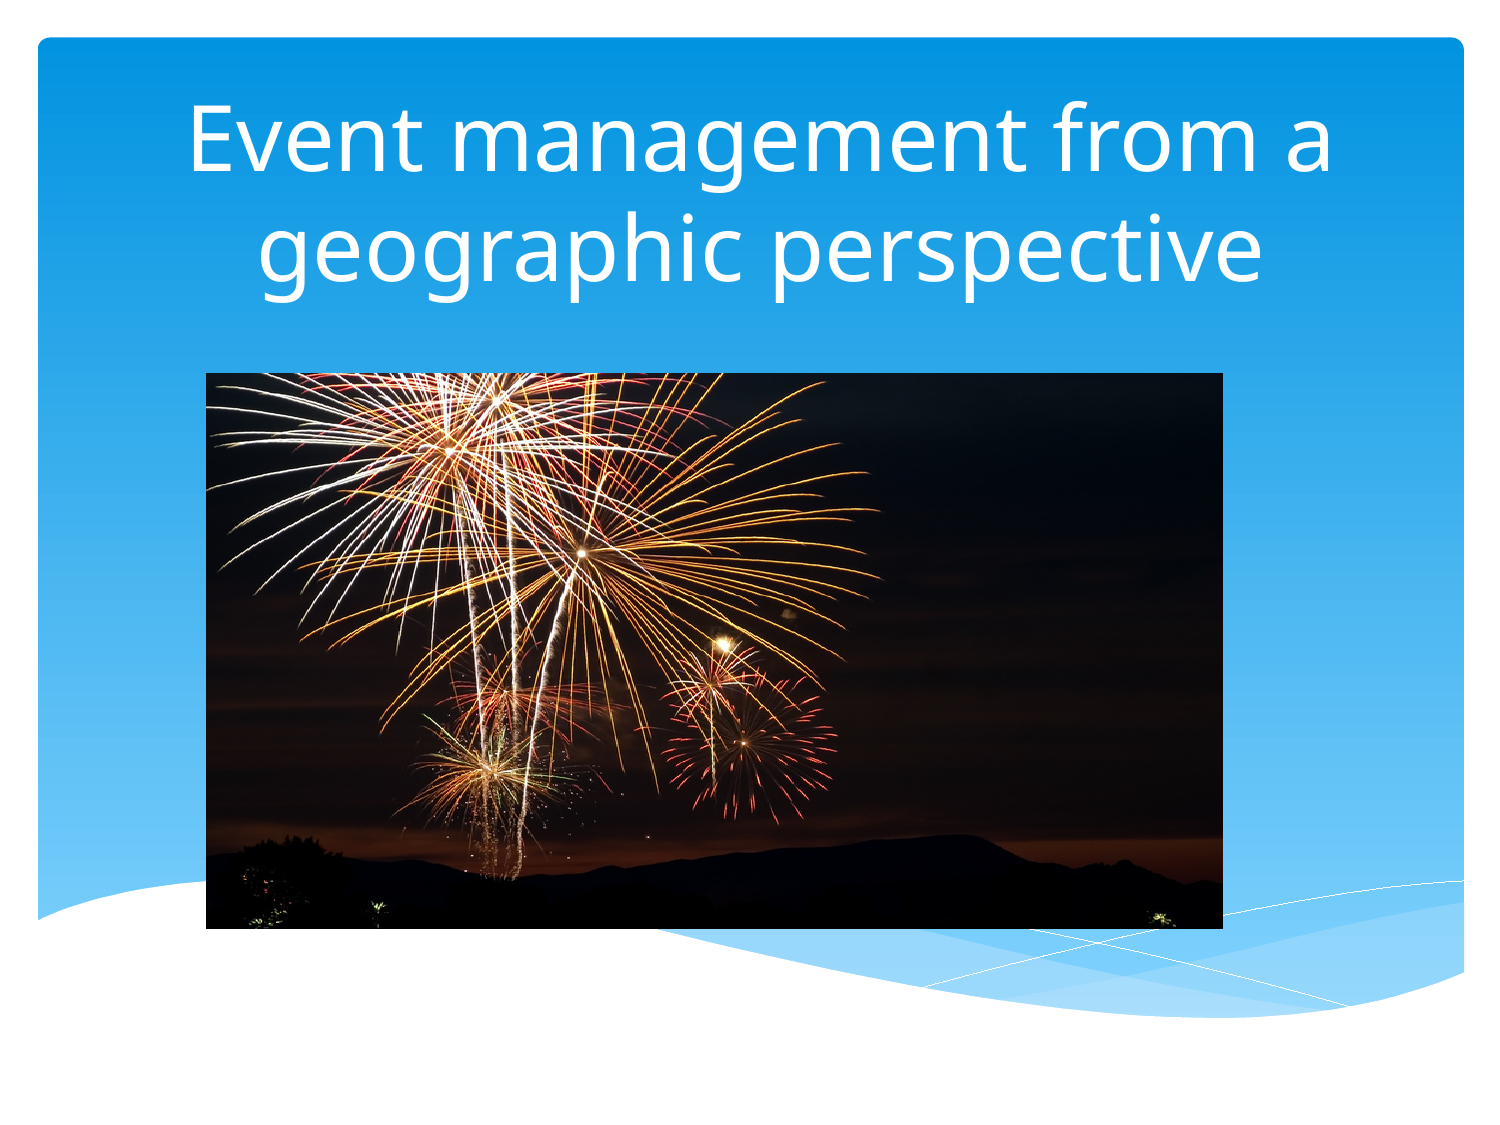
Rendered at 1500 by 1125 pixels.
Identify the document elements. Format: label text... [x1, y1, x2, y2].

title Event management from a geographic perspective [123, 66, 1399, 308]
picture [206, 373, 1223, 929]
